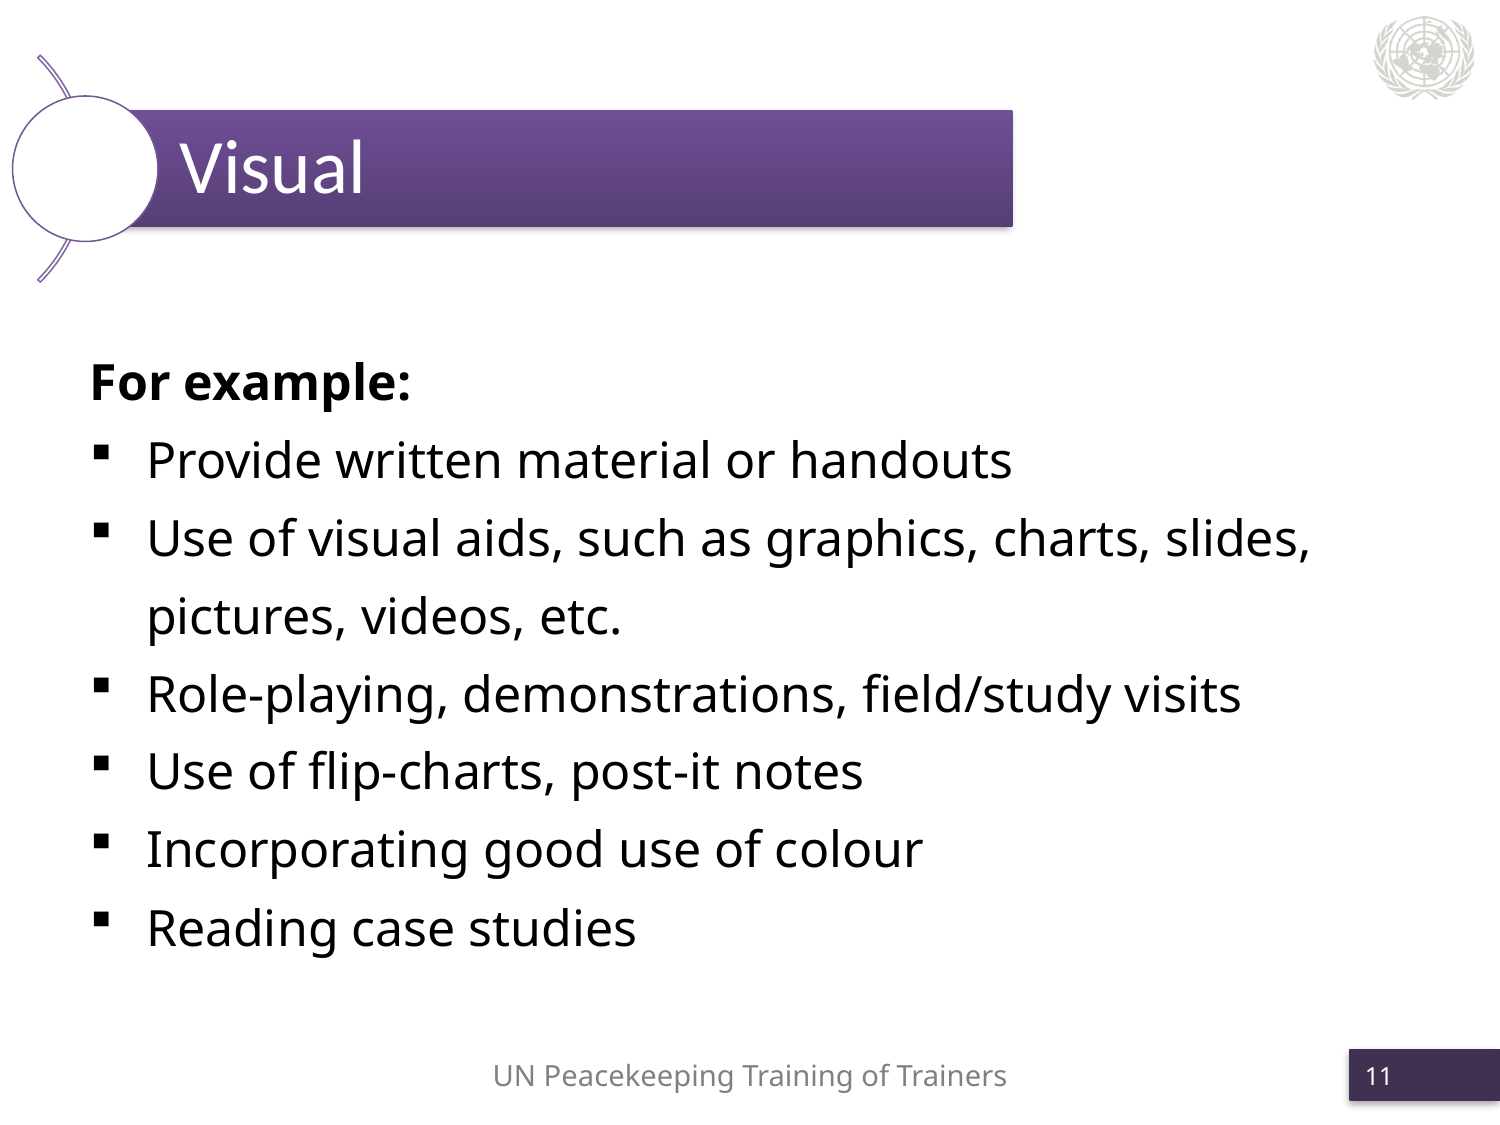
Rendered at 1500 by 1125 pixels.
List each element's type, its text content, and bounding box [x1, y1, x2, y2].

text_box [12, 49, 1013, 288]
text_box 11 [1349, 1049, 1500, 1101]
text_box For example: Provide written material or handouts Use of visual aids, such as graphics, charts, slides, pictures, videos, etc. Role-playing, demonstrations, field/study visits Use of flip-charts, post-it notes Incorporating good use of colour Reading case studies [74, 324, 1438, 964]
text_box UN Peacekeeping Training of Trainers [350, 1049, 1150, 1100]
picture [1374, 16, 1474, 101]
